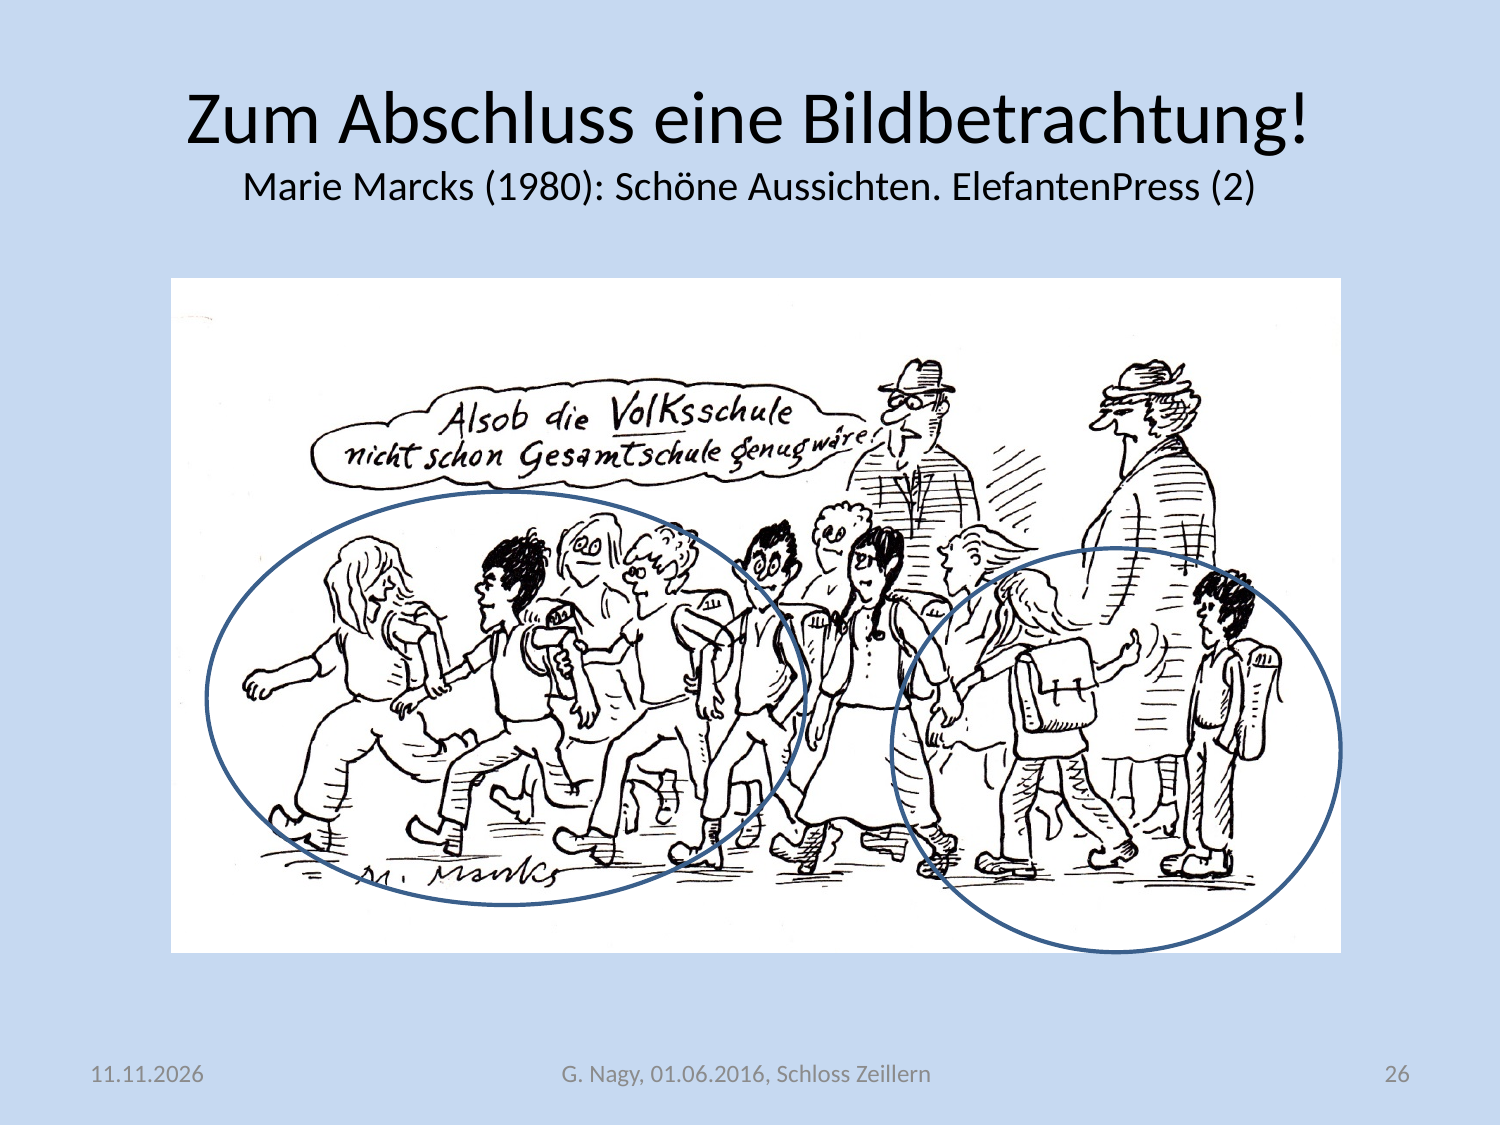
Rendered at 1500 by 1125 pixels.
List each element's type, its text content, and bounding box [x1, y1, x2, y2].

slide_number 26 [1074, 1042, 1425, 1103]
footer G. Nagy, 01.06.2016, Schloss Zeillern [512, 1042, 988, 1103]
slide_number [75, 1042, 425, 1103]
title Zum Abschluss eine Bildbetrachtung! Marie Marcks (1980): Schöne Aussichten. ElefantenPress (2) [75, 45, 1425, 233]
picture [170, 278, 1341, 953]
